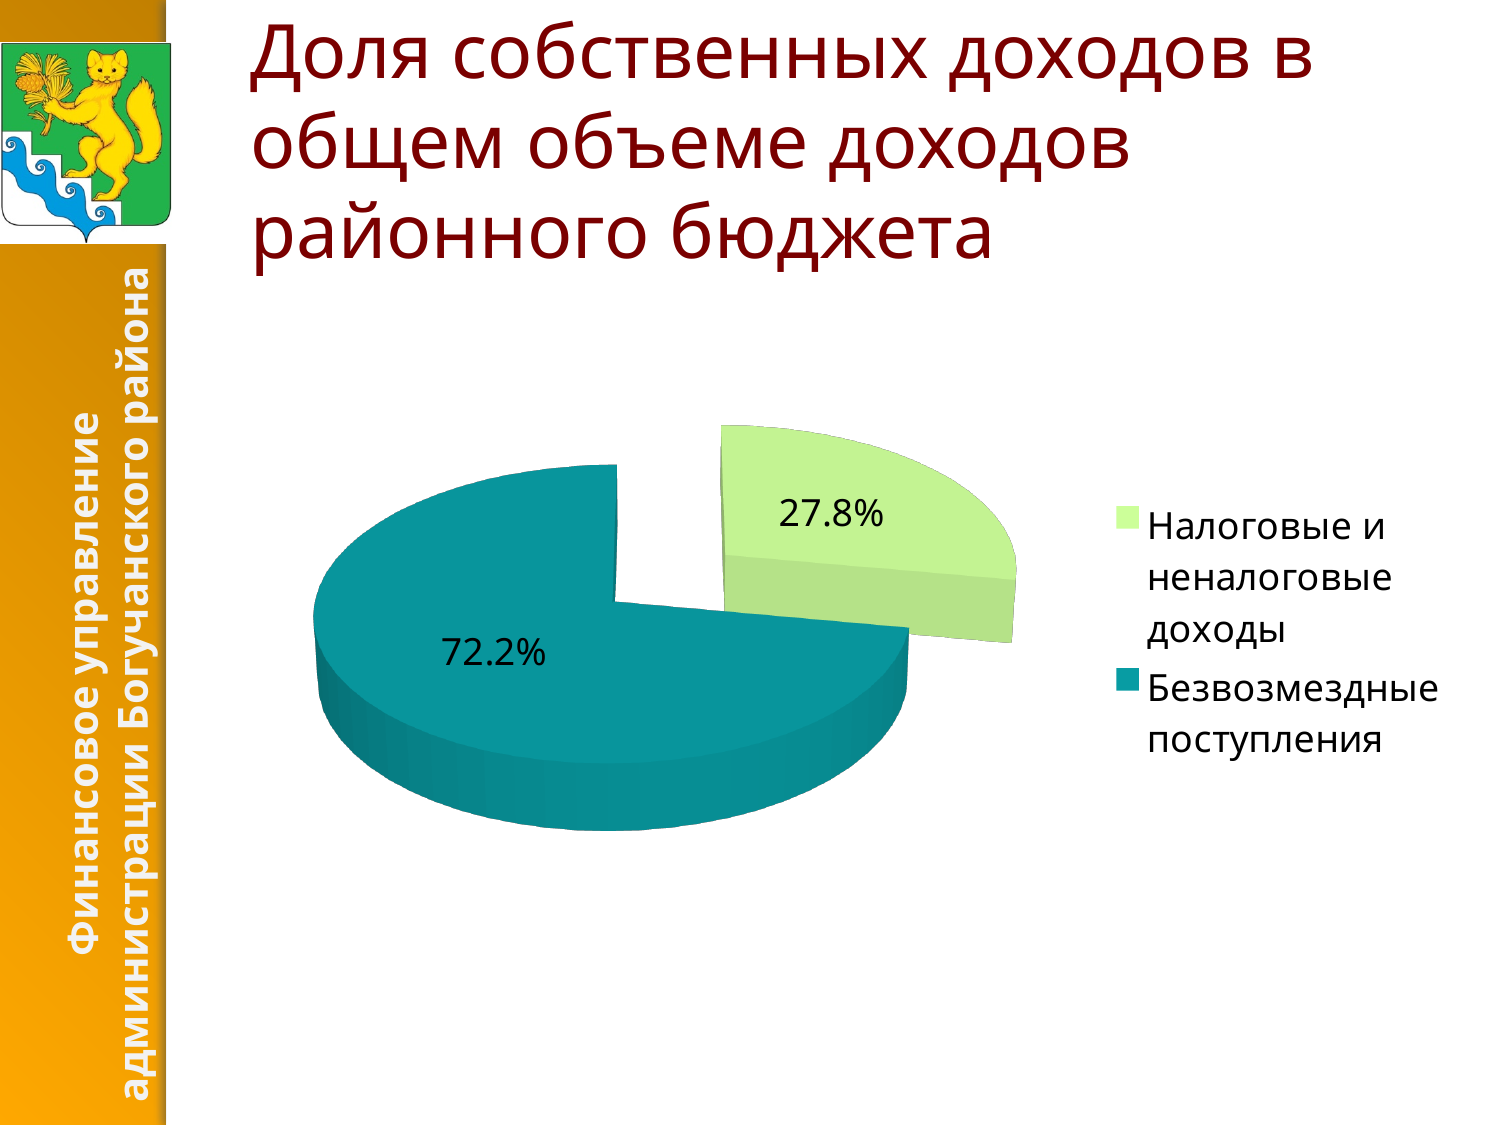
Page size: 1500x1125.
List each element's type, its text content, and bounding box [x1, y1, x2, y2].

picture [0, 42, 172, 244]
title Доля собственных доходов в общем объеме доходов районного бюджета [235, 45, 1466, 233]
chart [235, 237, 1466, 1026]
